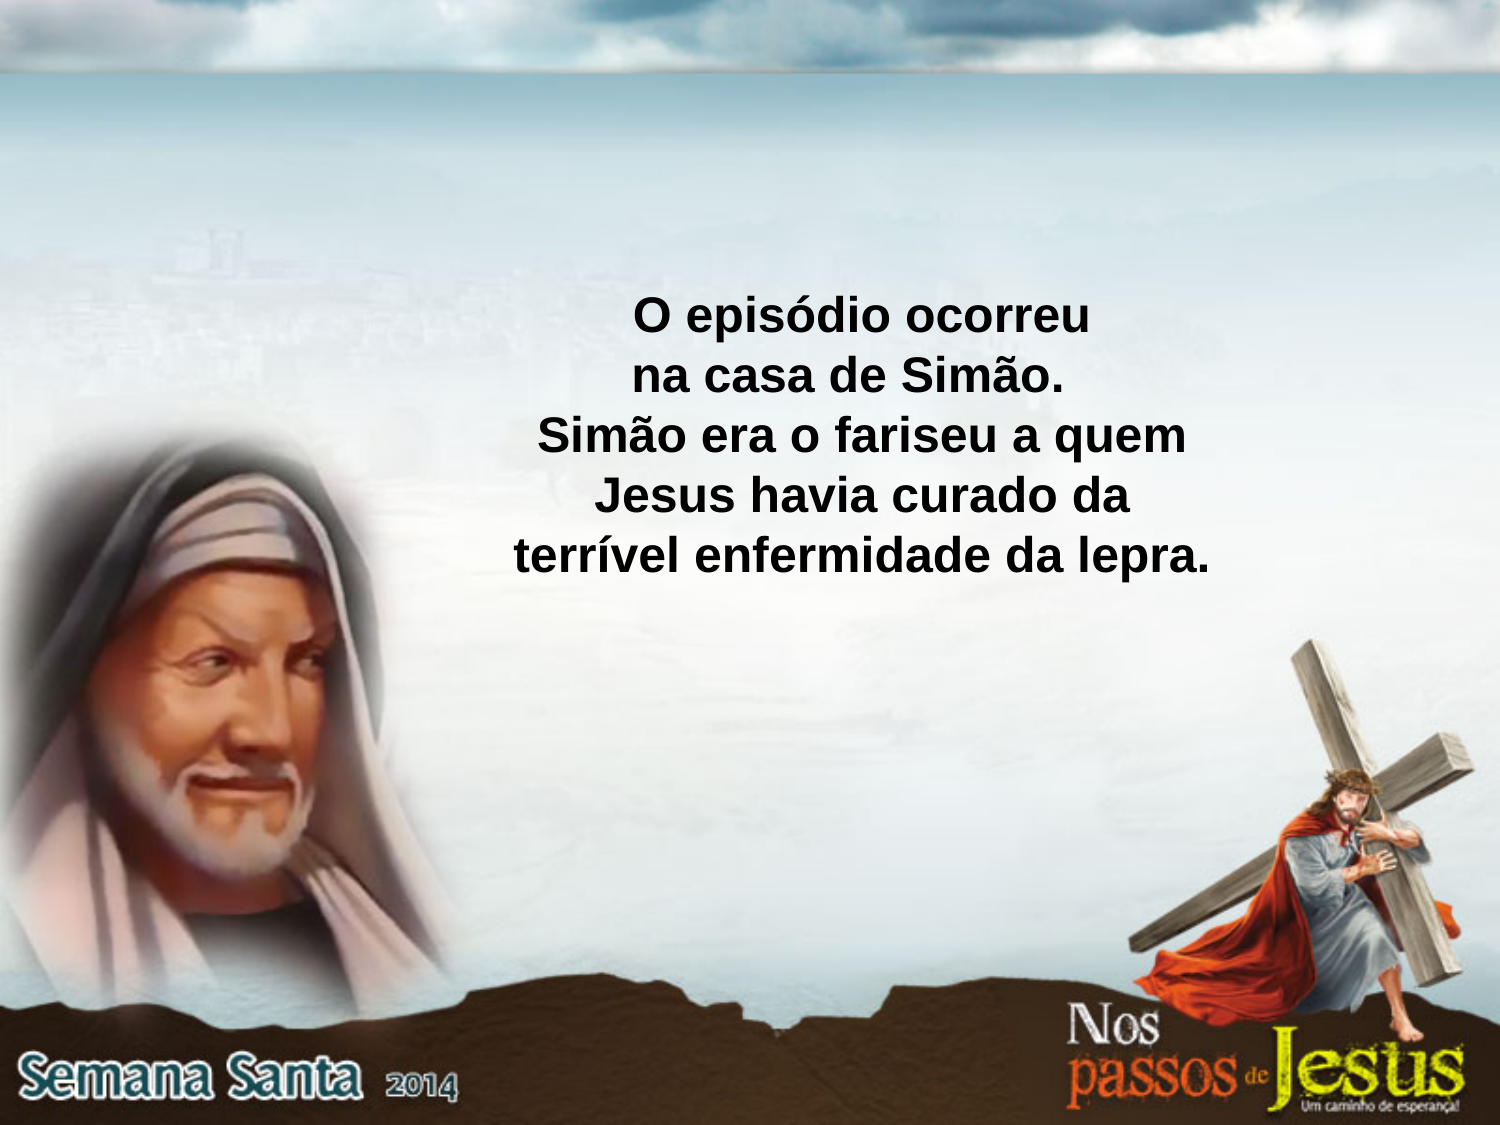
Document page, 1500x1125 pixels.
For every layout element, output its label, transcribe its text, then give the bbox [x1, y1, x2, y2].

picture [0, 0, 1500, 1125]
text_box O episódio ocorreu na casa de Simão. Simão era o fariseu a quem Jesus havia curado da terrível enfermidade da lepra. [490, 275, 1235, 591]
